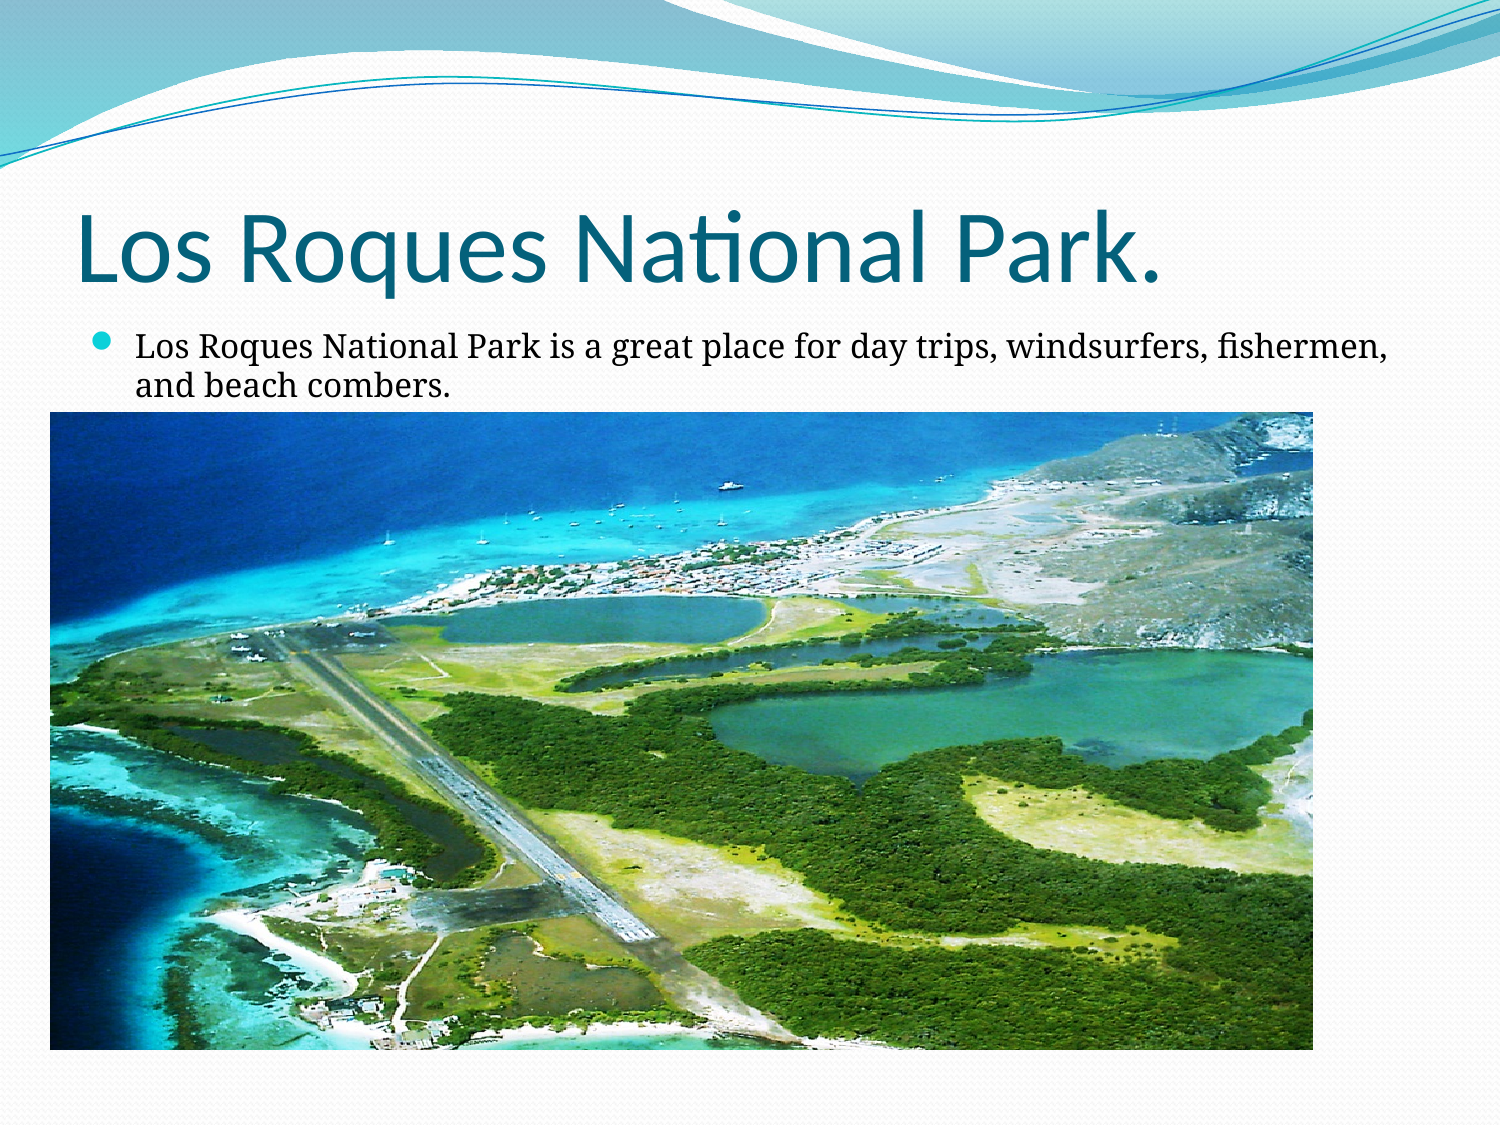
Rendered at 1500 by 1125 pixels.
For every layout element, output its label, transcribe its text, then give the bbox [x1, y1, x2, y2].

list Los Roques National Park is a great place for day trips, windsurfers, fishermen, and beach combers. [75, 317, 1425, 1038]
title Los Roques National Park. [75, 115, 1425, 303]
picture [49, 815, 193, 1050]
picture [49, 412, 1313, 1050]
